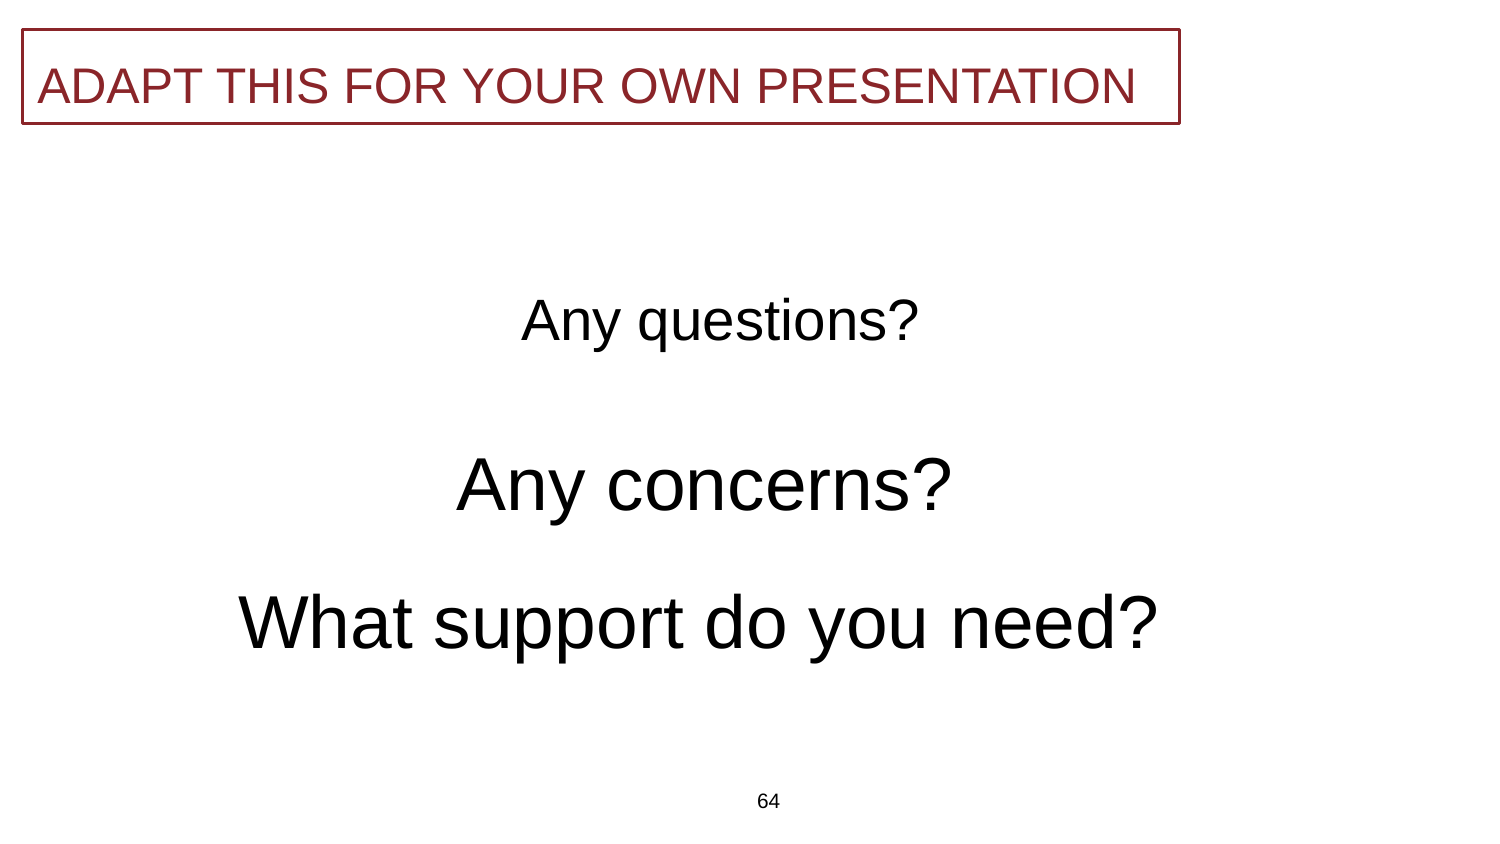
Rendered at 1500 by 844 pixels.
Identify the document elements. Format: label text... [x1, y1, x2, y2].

subtitle ADAPT THIS FOR YOUR OWN PRESENTATION [22, 29, 1180, 124]
slide_number 64 [705, 768, 795, 833]
title Any concerns? [6, 411, 1404, 550]
title Any questions? [22, 248, 1420, 387]
title What support do you need? [0, 549, 1398, 688]
